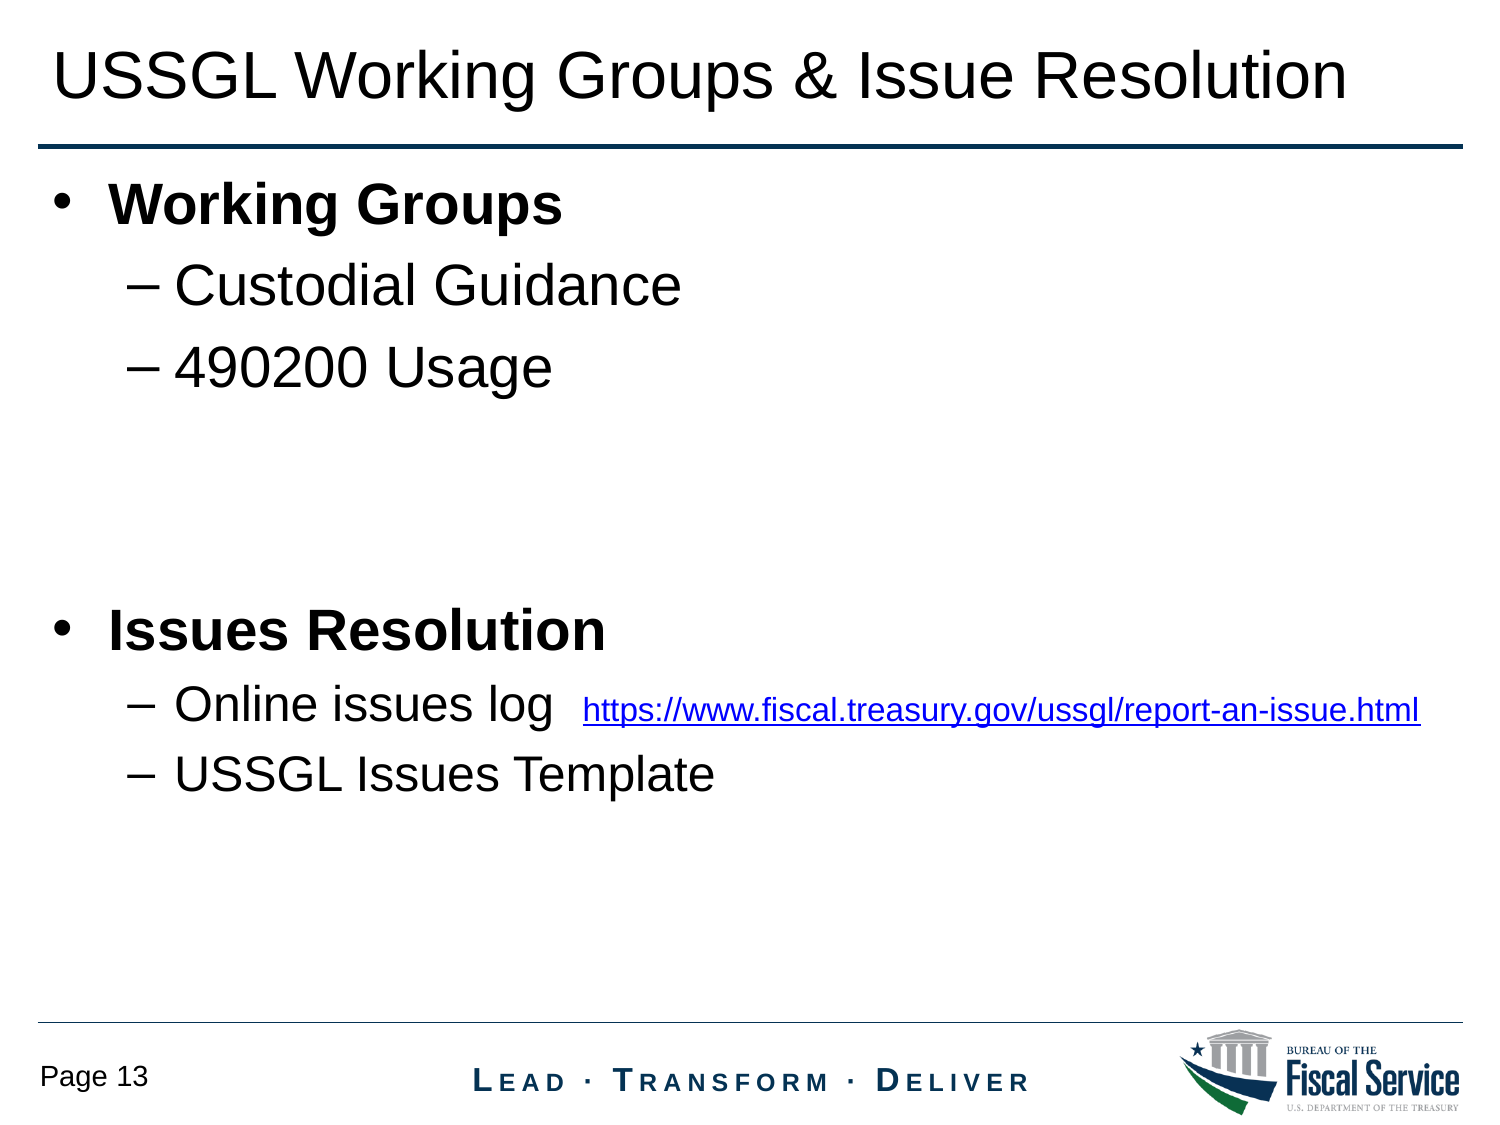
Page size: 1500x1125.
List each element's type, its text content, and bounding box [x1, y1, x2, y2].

list USSGL Working Groups & Issue Resolution [37, 24, 1463, 138]
list Working Groups Custodial Guidance 490200 Usage Issues Resolution Online issues log https://www.fiscal.treasury.gov/ussgl/report-an-issue.html USSGL Issues Template [37, 158, 1463, 1013]
picture [1175, 1026, 1463, 1118]
